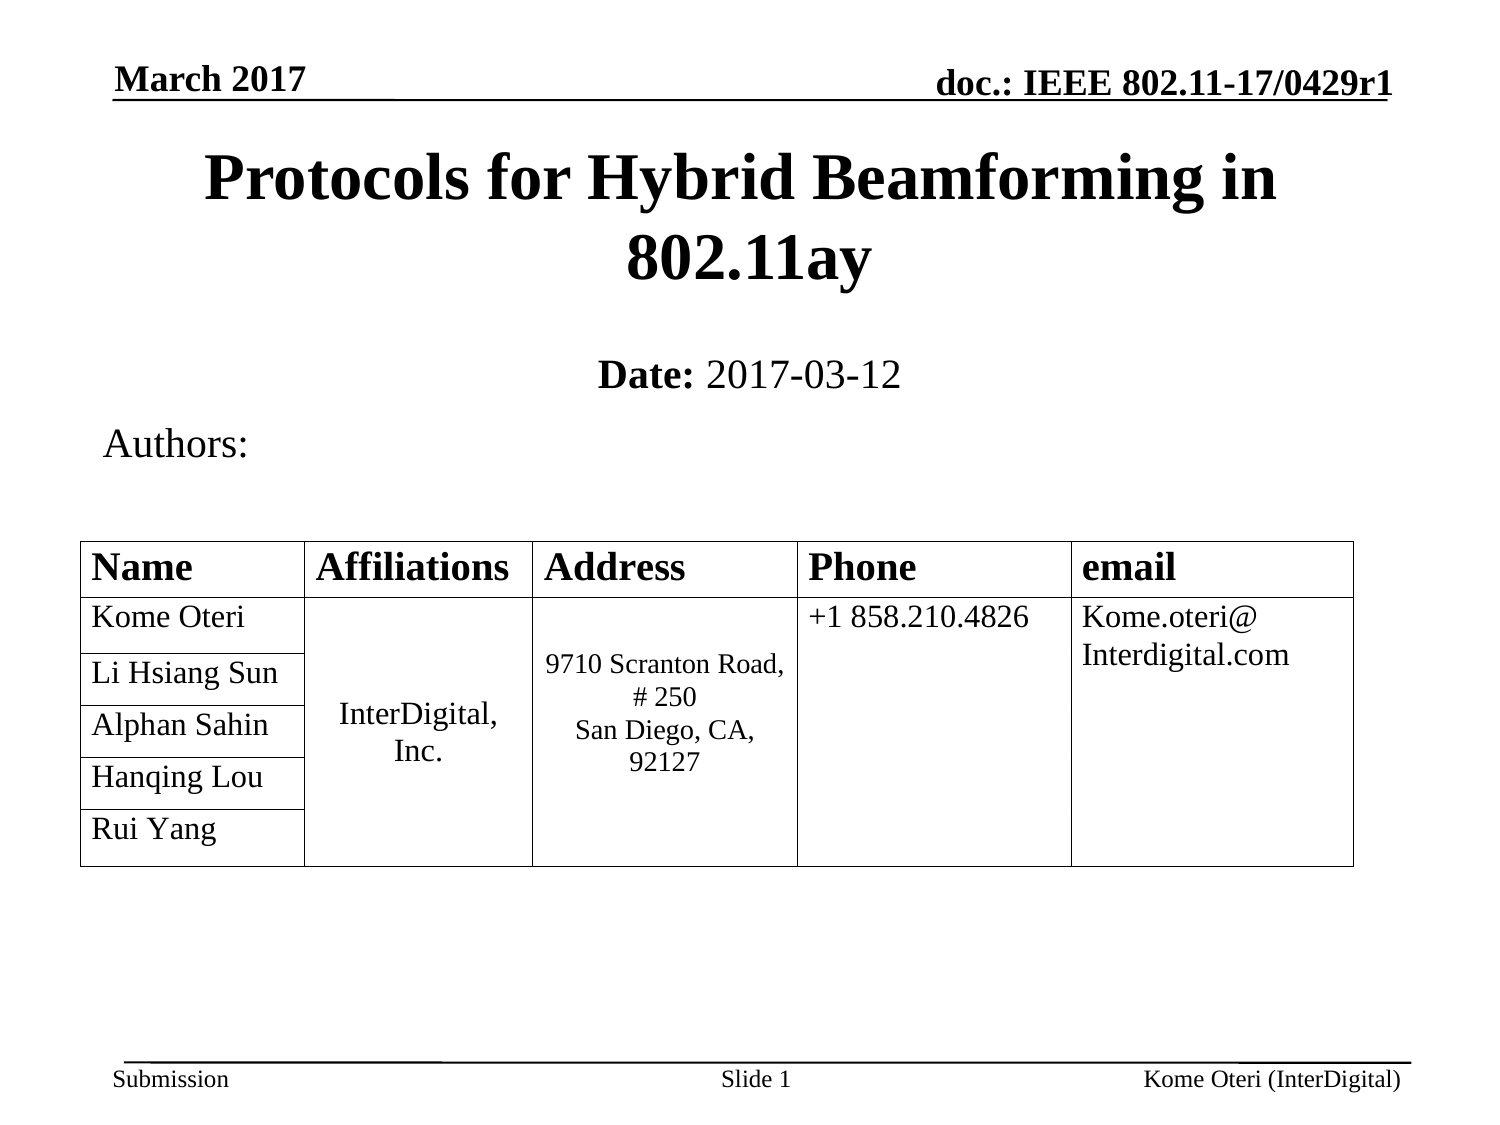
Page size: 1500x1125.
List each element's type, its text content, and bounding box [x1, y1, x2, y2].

picture [64, 541, 1400, 975]
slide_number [114, 54, 493, 100]
slide_number Slide 1 [712, 1061, 800, 1123]
list Date: 2017-03-12 [112, 338, 1388, 405]
title Protocols for Hybrid Beamforming in 802.11ay [64, 125, 1436, 301]
footer Kome Oteri (InterDigital) [902, 1061, 1402, 1093]
text_box Authors: [87, 408, 325, 471]
